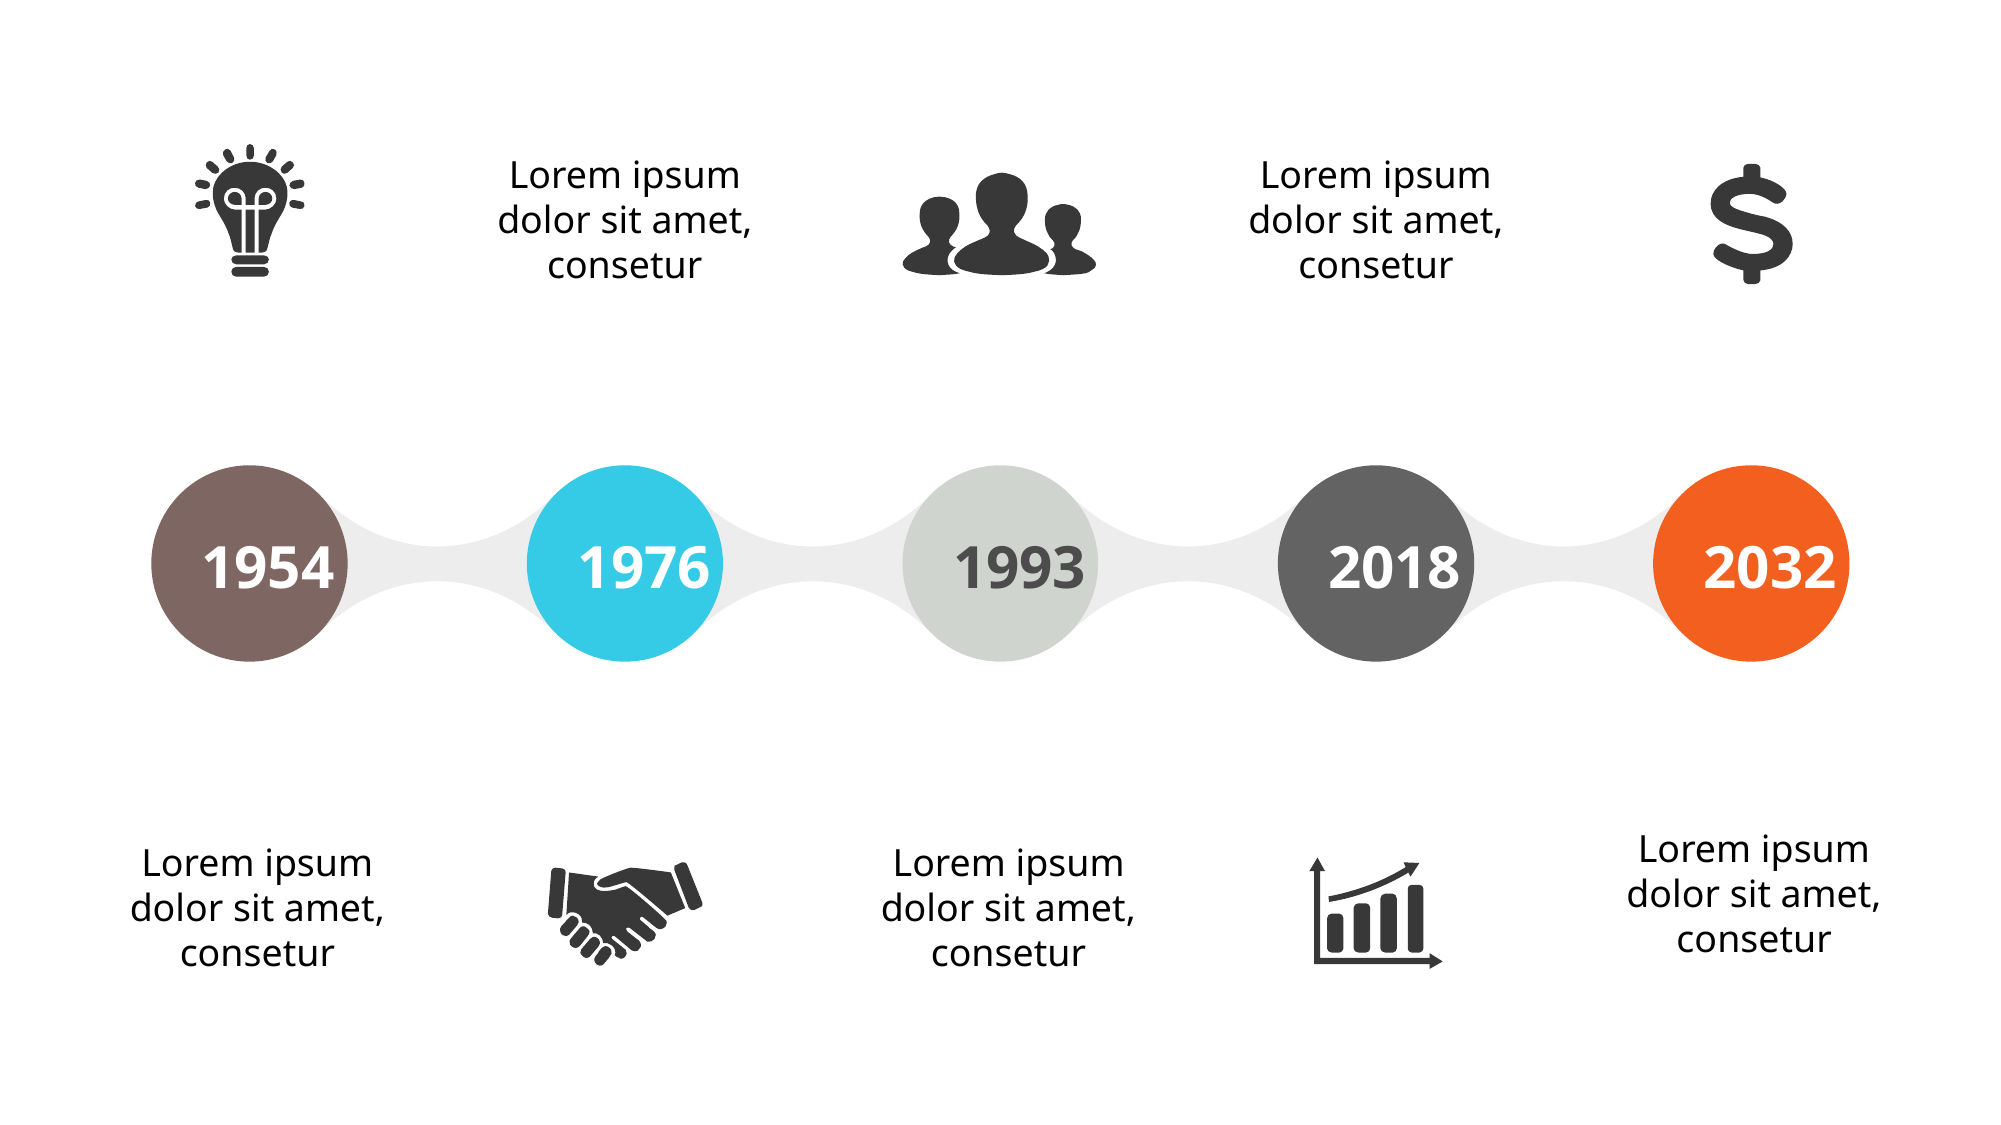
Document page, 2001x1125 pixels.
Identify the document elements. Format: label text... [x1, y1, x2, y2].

text_box [231, 255, 269, 265]
text_box Lorem ipsum dolor sit amet, consetur [469, 143, 781, 294]
text_box [195, 179, 211, 190]
text_box Lorem ipsum dolor sit amet, consetur [102, 831, 413, 982]
text_box [1277, 465, 1475, 662]
text_box [597, 867, 686, 916]
text_box 2018 [1328, 529, 1462, 601]
text_box [594, 946, 612, 966]
text_box [1075, 498, 1302, 629]
text_box Lorem ipsum dolor sit amet, consetur [853, 831, 1164, 982]
text_box [698, 497, 924, 630]
text_box [195, 200, 211, 209]
text_box [246, 144, 254, 160]
text_box [1710, 163, 1793, 285]
text_box [902, 196, 961, 276]
text_box 2032 [1703, 529, 1837, 601]
text_box [674, 862, 703, 911]
text_box [902, 465, 1099, 662]
text_box 1954 [201, 529, 335, 601]
text_box [289, 179, 305, 190]
text_box [321, 499, 550, 632]
text_box [289, 200, 305, 209]
text_box [205, 160, 220, 174]
text_box [231, 266, 269, 277]
text_box [151, 465, 348, 662]
text_box [212, 148, 288, 253]
text_box [1309, 857, 1443, 969]
text_box [547, 867, 566, 919]
text_box Lorem ipsum dolor sit amet, consetur [1598, 817, 1910, 968]
text_box [526, 465, 723, 662]
text_box 1993 [953, 529, 1087, 601]
text_box [560, 915, 579, 937]
text_box [1044, 204, 1096, 276]
text_box 1976 [577, 529, 712, 601]
text_box Lorem ipsum dolor sit amet, consetur [1220, 143, 1532, 294]
text_box [954, 172, 1050, 276]
text_box [566, 872, 667, 959]
text_box [280, 160, 295, 174]
text_box [1653, 465, 1850, 662]
text_box [1451, 499, 1681, 633]
